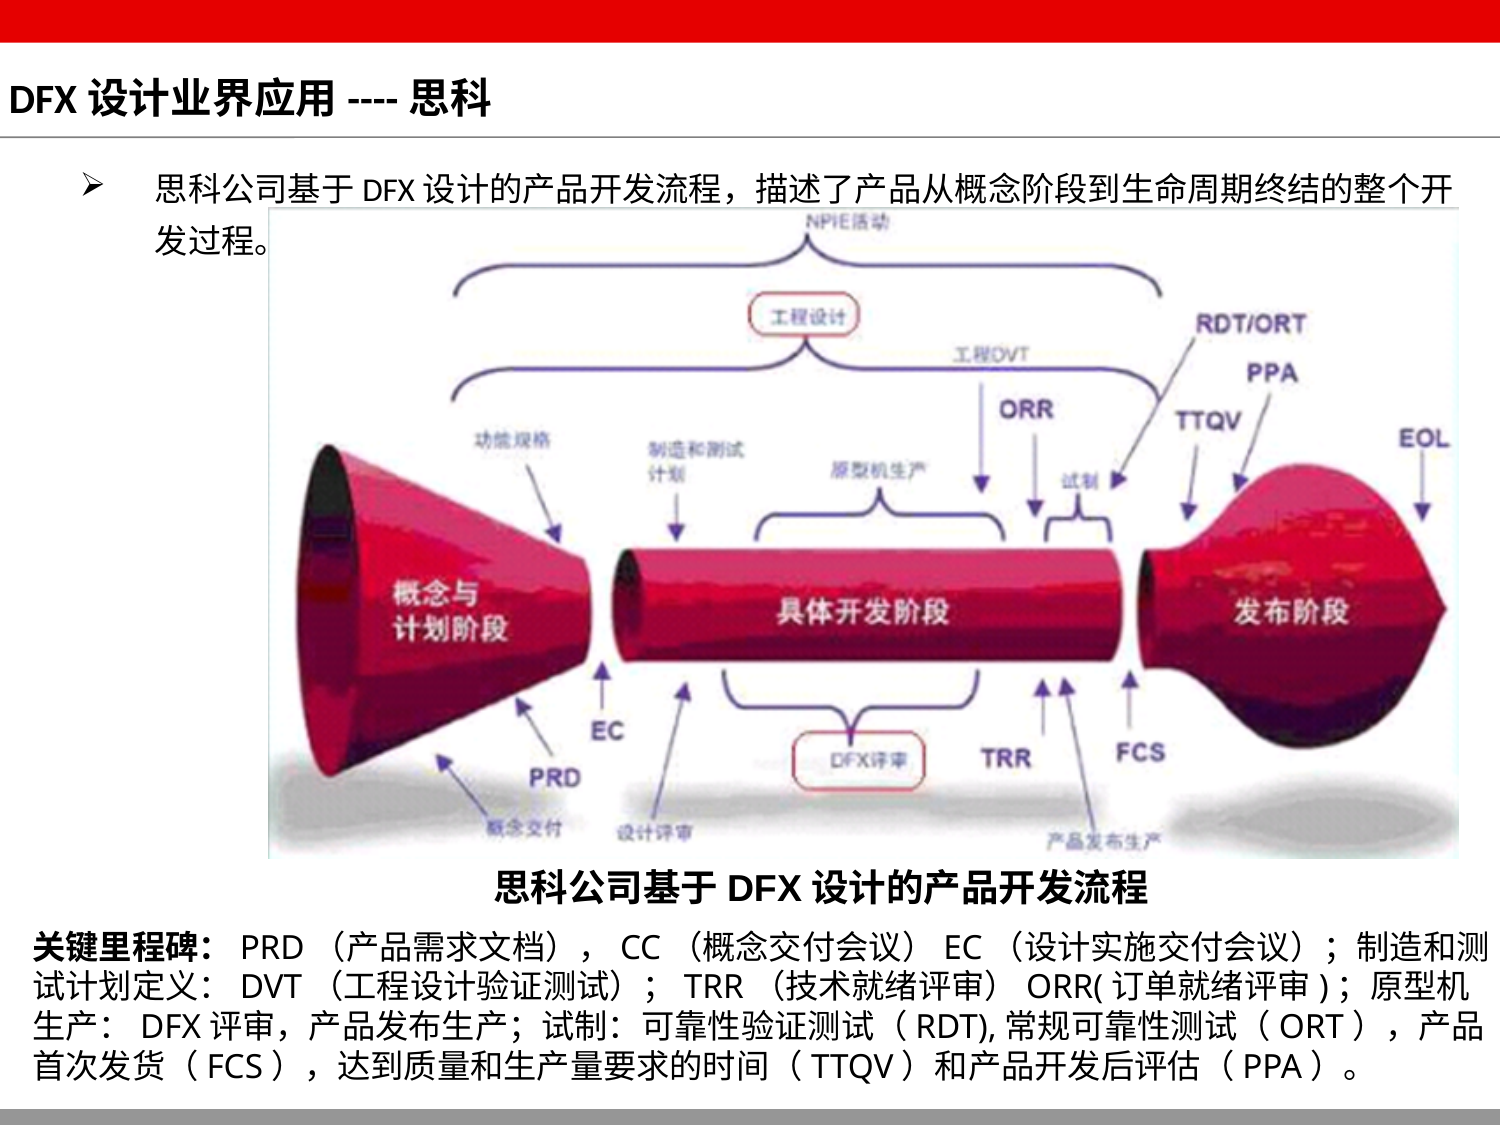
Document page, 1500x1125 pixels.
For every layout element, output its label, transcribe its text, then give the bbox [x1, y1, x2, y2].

picture [268, 207, 1459, 859]
text_box 思科公司基于DFX设计的产品开发流程 [478, 867, 1223, 917]
title DFX设计业界应用----思科 [0, 30, 1259, 162]
list 思科公司基于DFX设计的产品开发流程，描述了产品从概念阶段到生命周期终结的整个开发过程。 [64, 148, 1500, 280]
text_box 关键里程碑：PRD（产品需求文档），CC（概念交付会议）EC（设计实施交付会议）；制造和测试计划定义：DVT（工程设计验证测试）；TRR（技术就绪评审）ORR(订单就绪评审)；原型机生产：DFX评审，产品发布生产；试制：可靠性验证测试（RDT),常规可靠性测试（ORT），产品首次发货（FCS），达到质量和生产量要求的时间（TTQV）和产品开发后评估（PPA）。 [17, 918, 1500, 1093]
